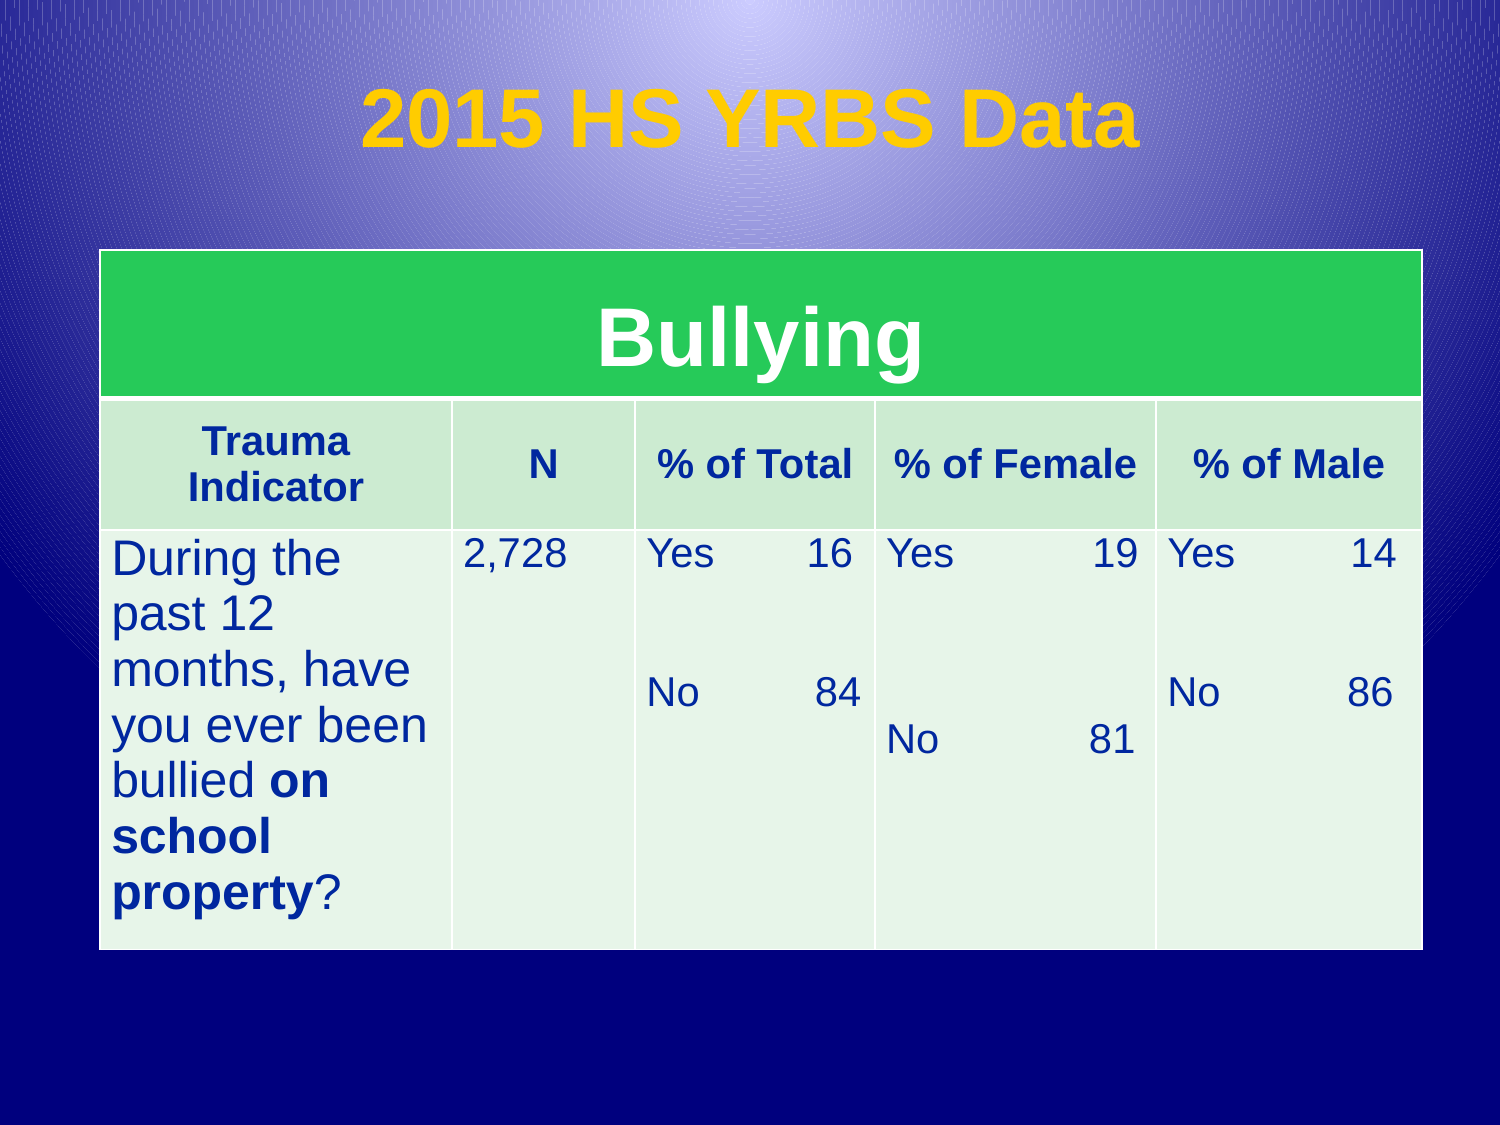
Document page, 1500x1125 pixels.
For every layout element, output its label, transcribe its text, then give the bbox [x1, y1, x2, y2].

table_cell 2,728 [453, 531, 634, 949]
table_cell Yes 14 No 86 [1157, 531, 1421, 949]
table_cell % of Female [876, 401, 1155, 529]
table_cell Yes 19 No 81 [876, 531, 1155, 949]
table_cell % of Male [1157, 401, 1421, 529]
table_cell Trauma Indicator [101, 401, 451, 529]
table_cell N [453, 401, 634, 529]
table_cell During the past 12 months, have you ever been bullied on school property? [101, 531, 451, 949]
title 2015 HS YRBS Data [0, 56, 1500, 238]
table_cell Yes 16 No 84 [636, 531, 874, 949]
table_cell % of Total [636, 401, 874, 529]
table_header Bullying [101, 251, 1421, 396]
